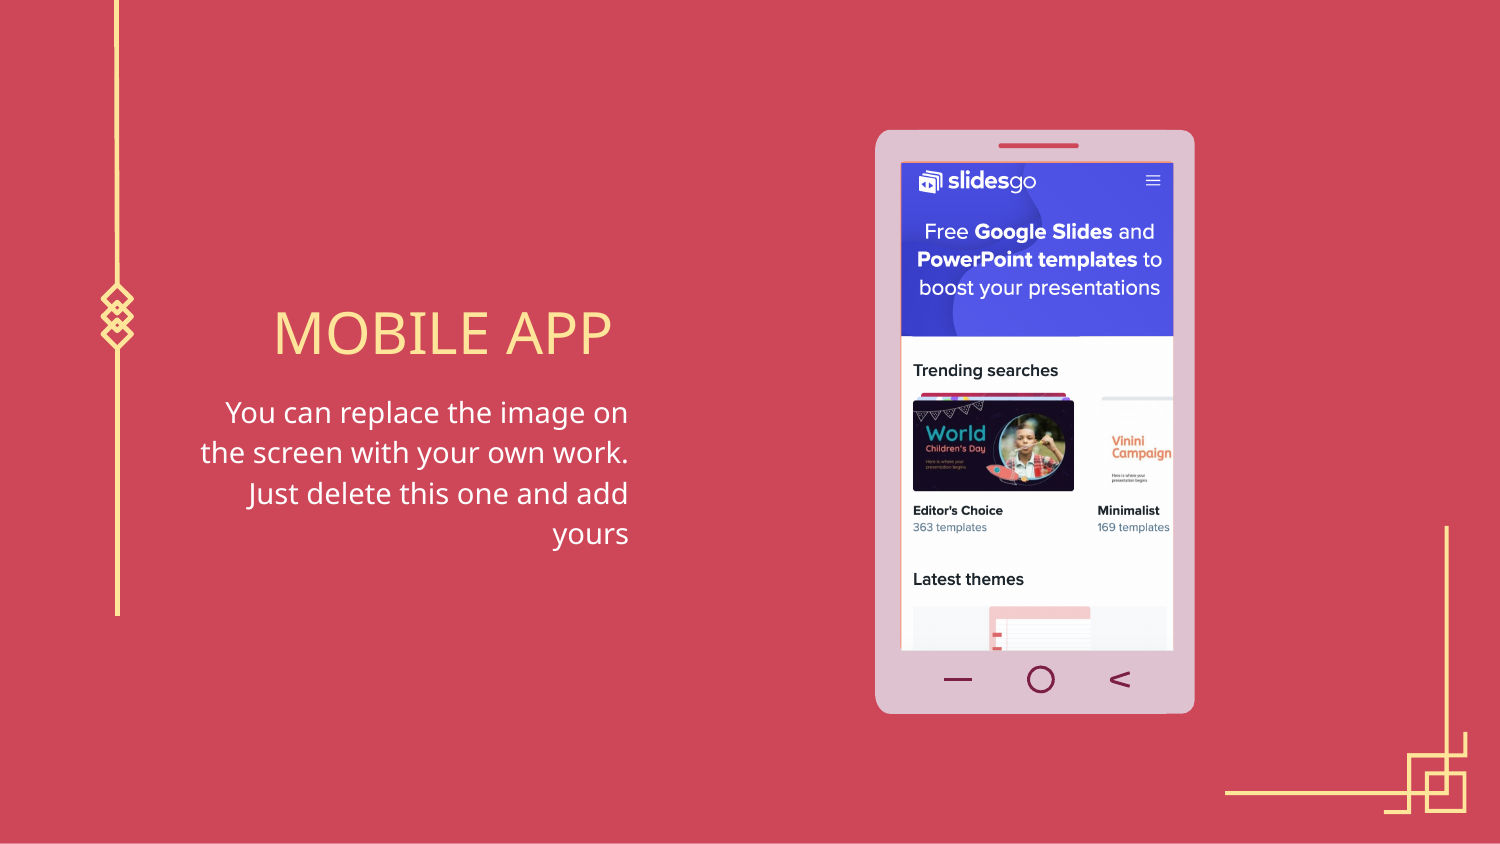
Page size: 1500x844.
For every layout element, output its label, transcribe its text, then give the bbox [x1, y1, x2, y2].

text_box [874, 129, 1195, 715]
title MOBILE APP [164, 281, 645, 367]
list You can replace the image on the screen with your own work. Just delete this one and add yours [164, 374, 645, 576]
picture [900, 162, 1174, 651]
